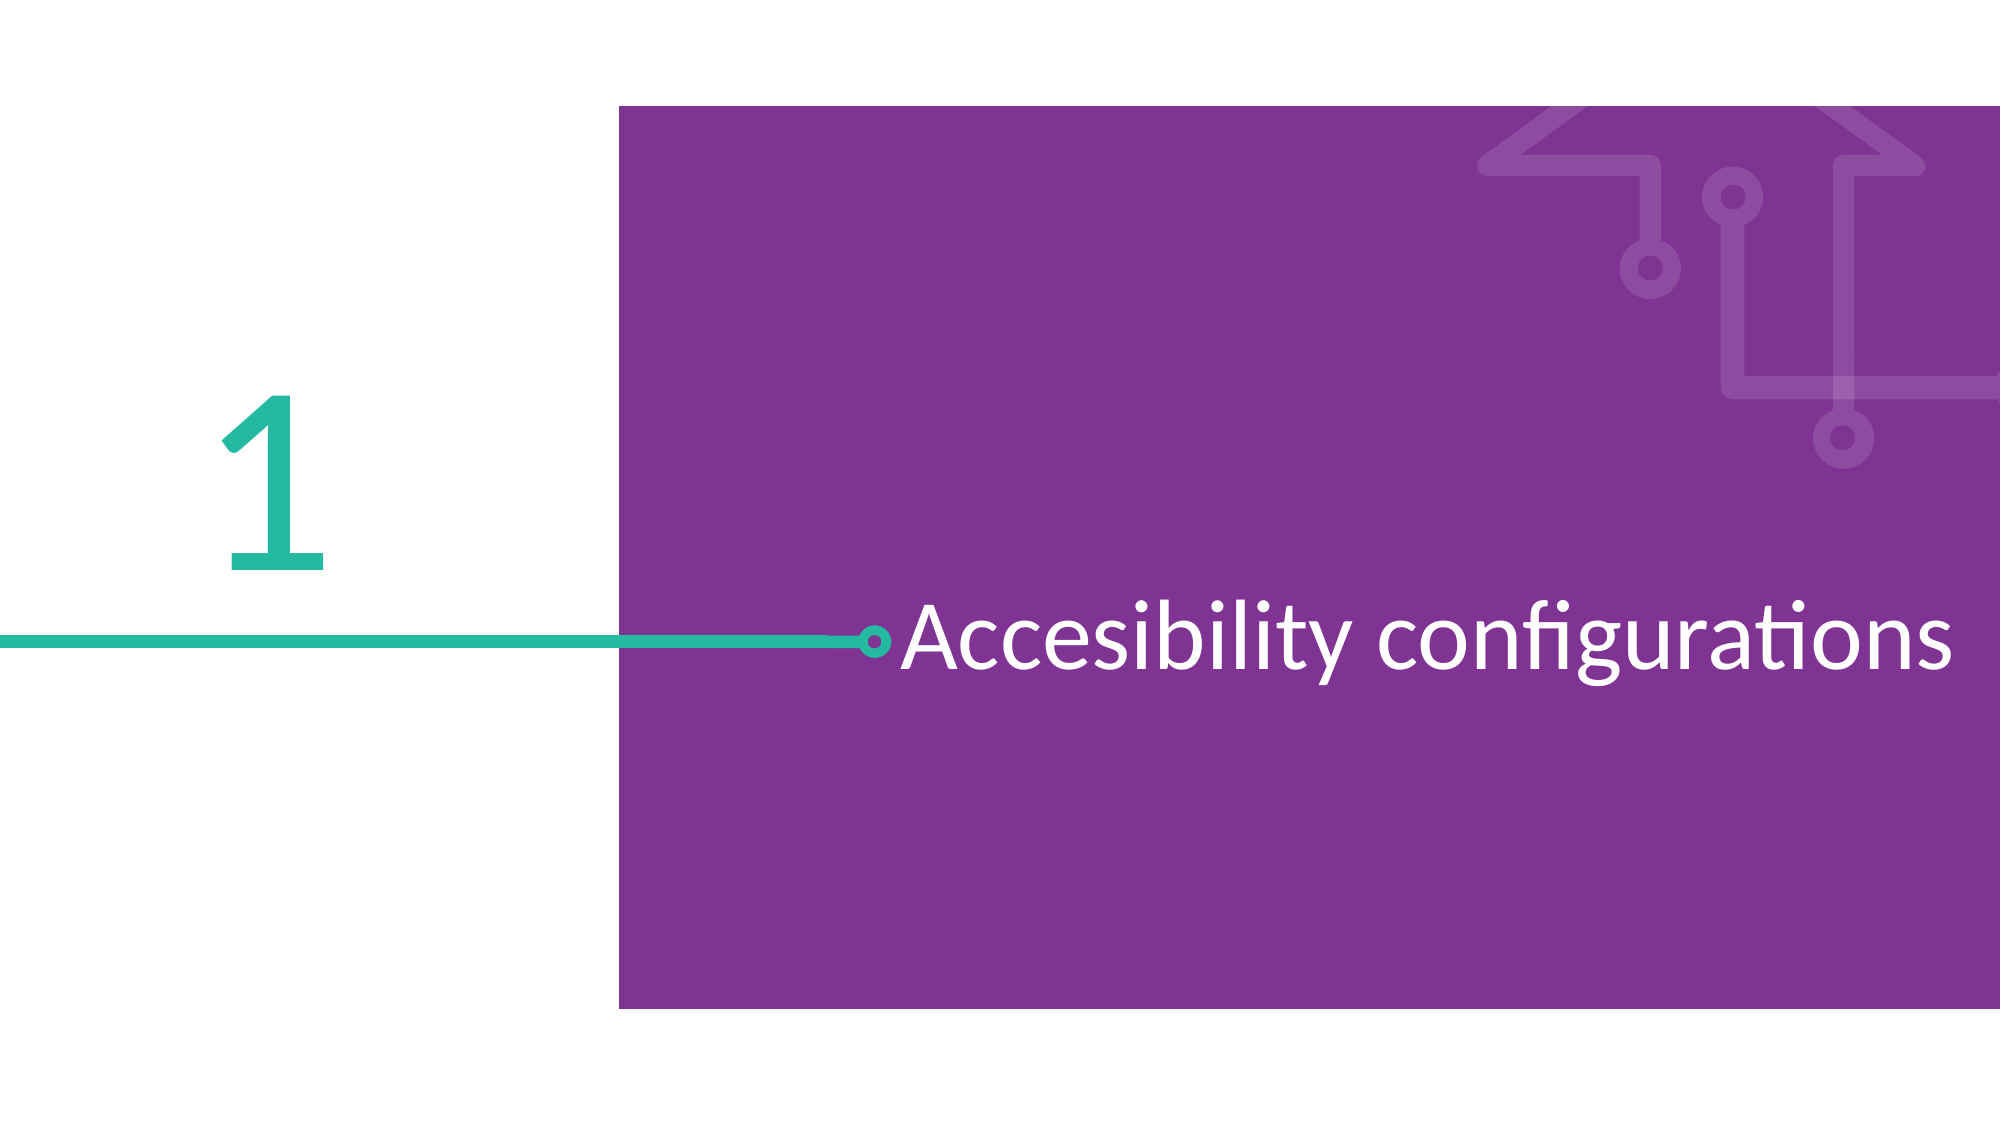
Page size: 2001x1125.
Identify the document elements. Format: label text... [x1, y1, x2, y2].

list Accesibility configurations [847, 575, 1980, 946]
list 1 [146, 328, 486, 425]
